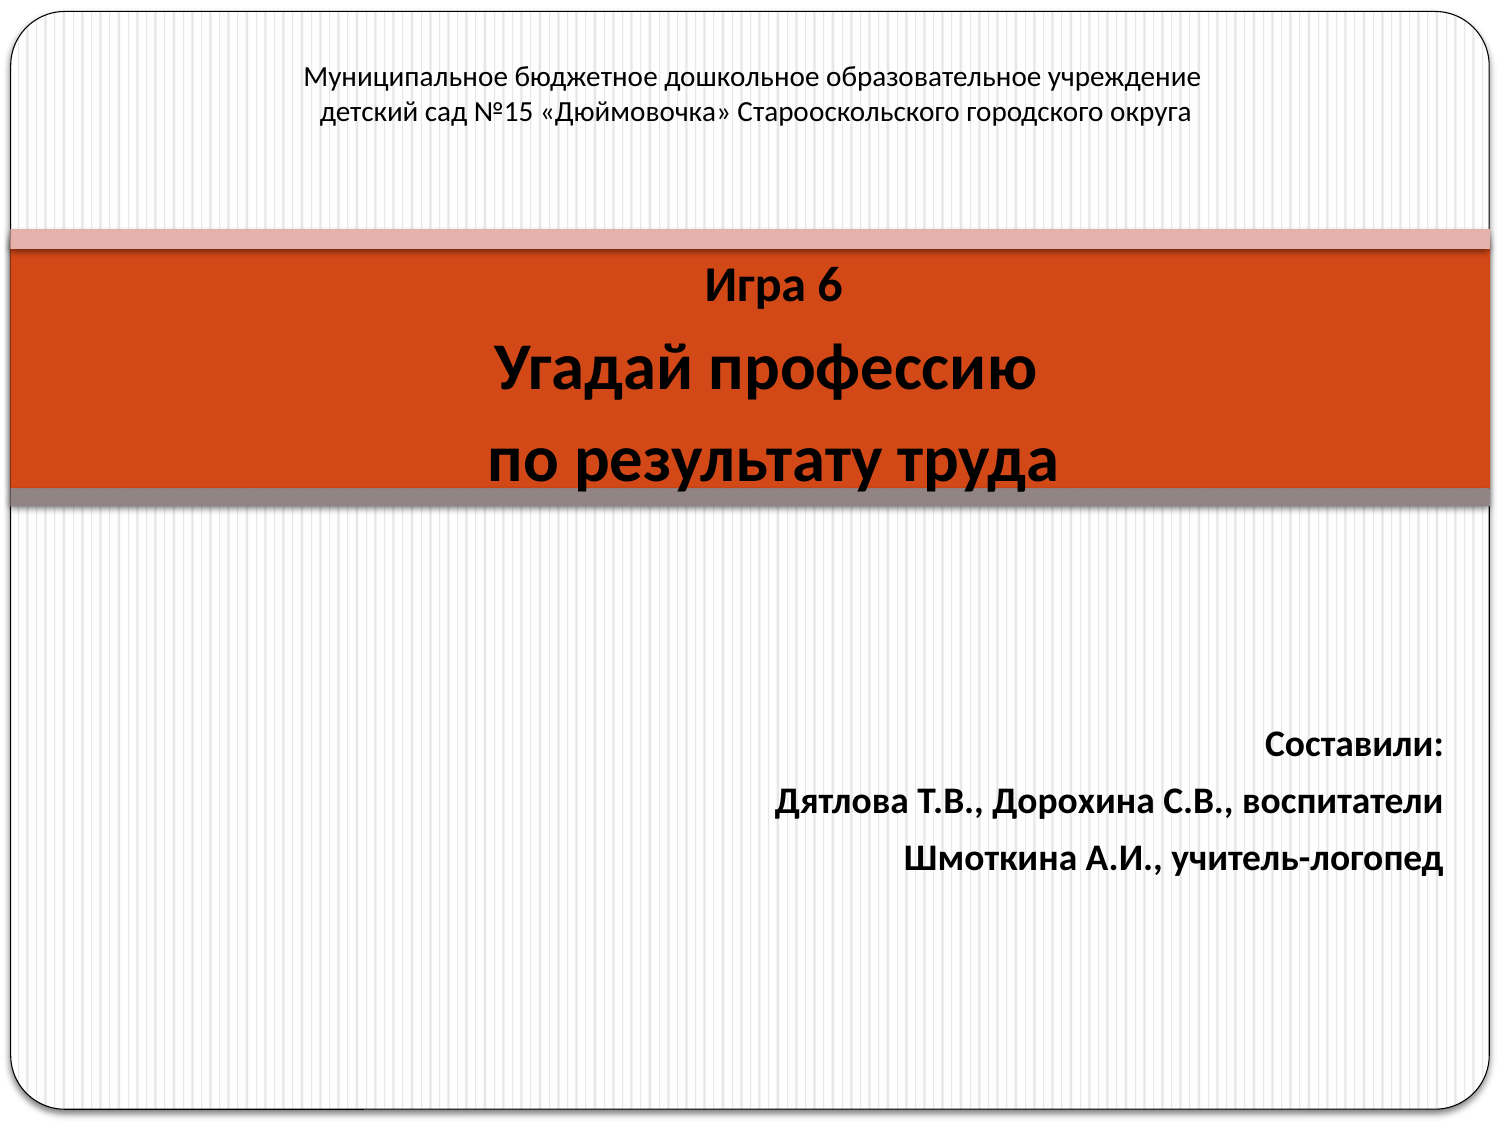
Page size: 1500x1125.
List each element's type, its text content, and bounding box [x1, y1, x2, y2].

subtitle Игра 6 Угадай профессию по результату труда Составили: Дятлова Т.В., Дорохина С.В., воспитатели Шмоткина А.И., учитель-логопед [88, 243, 1459, 1047]
title Муниципальное бюджетное дошкольное образовательное учреждение детский сад №15 «Дюймовочка» Старооскольского городского округа [100, 42, 1412, 149]
